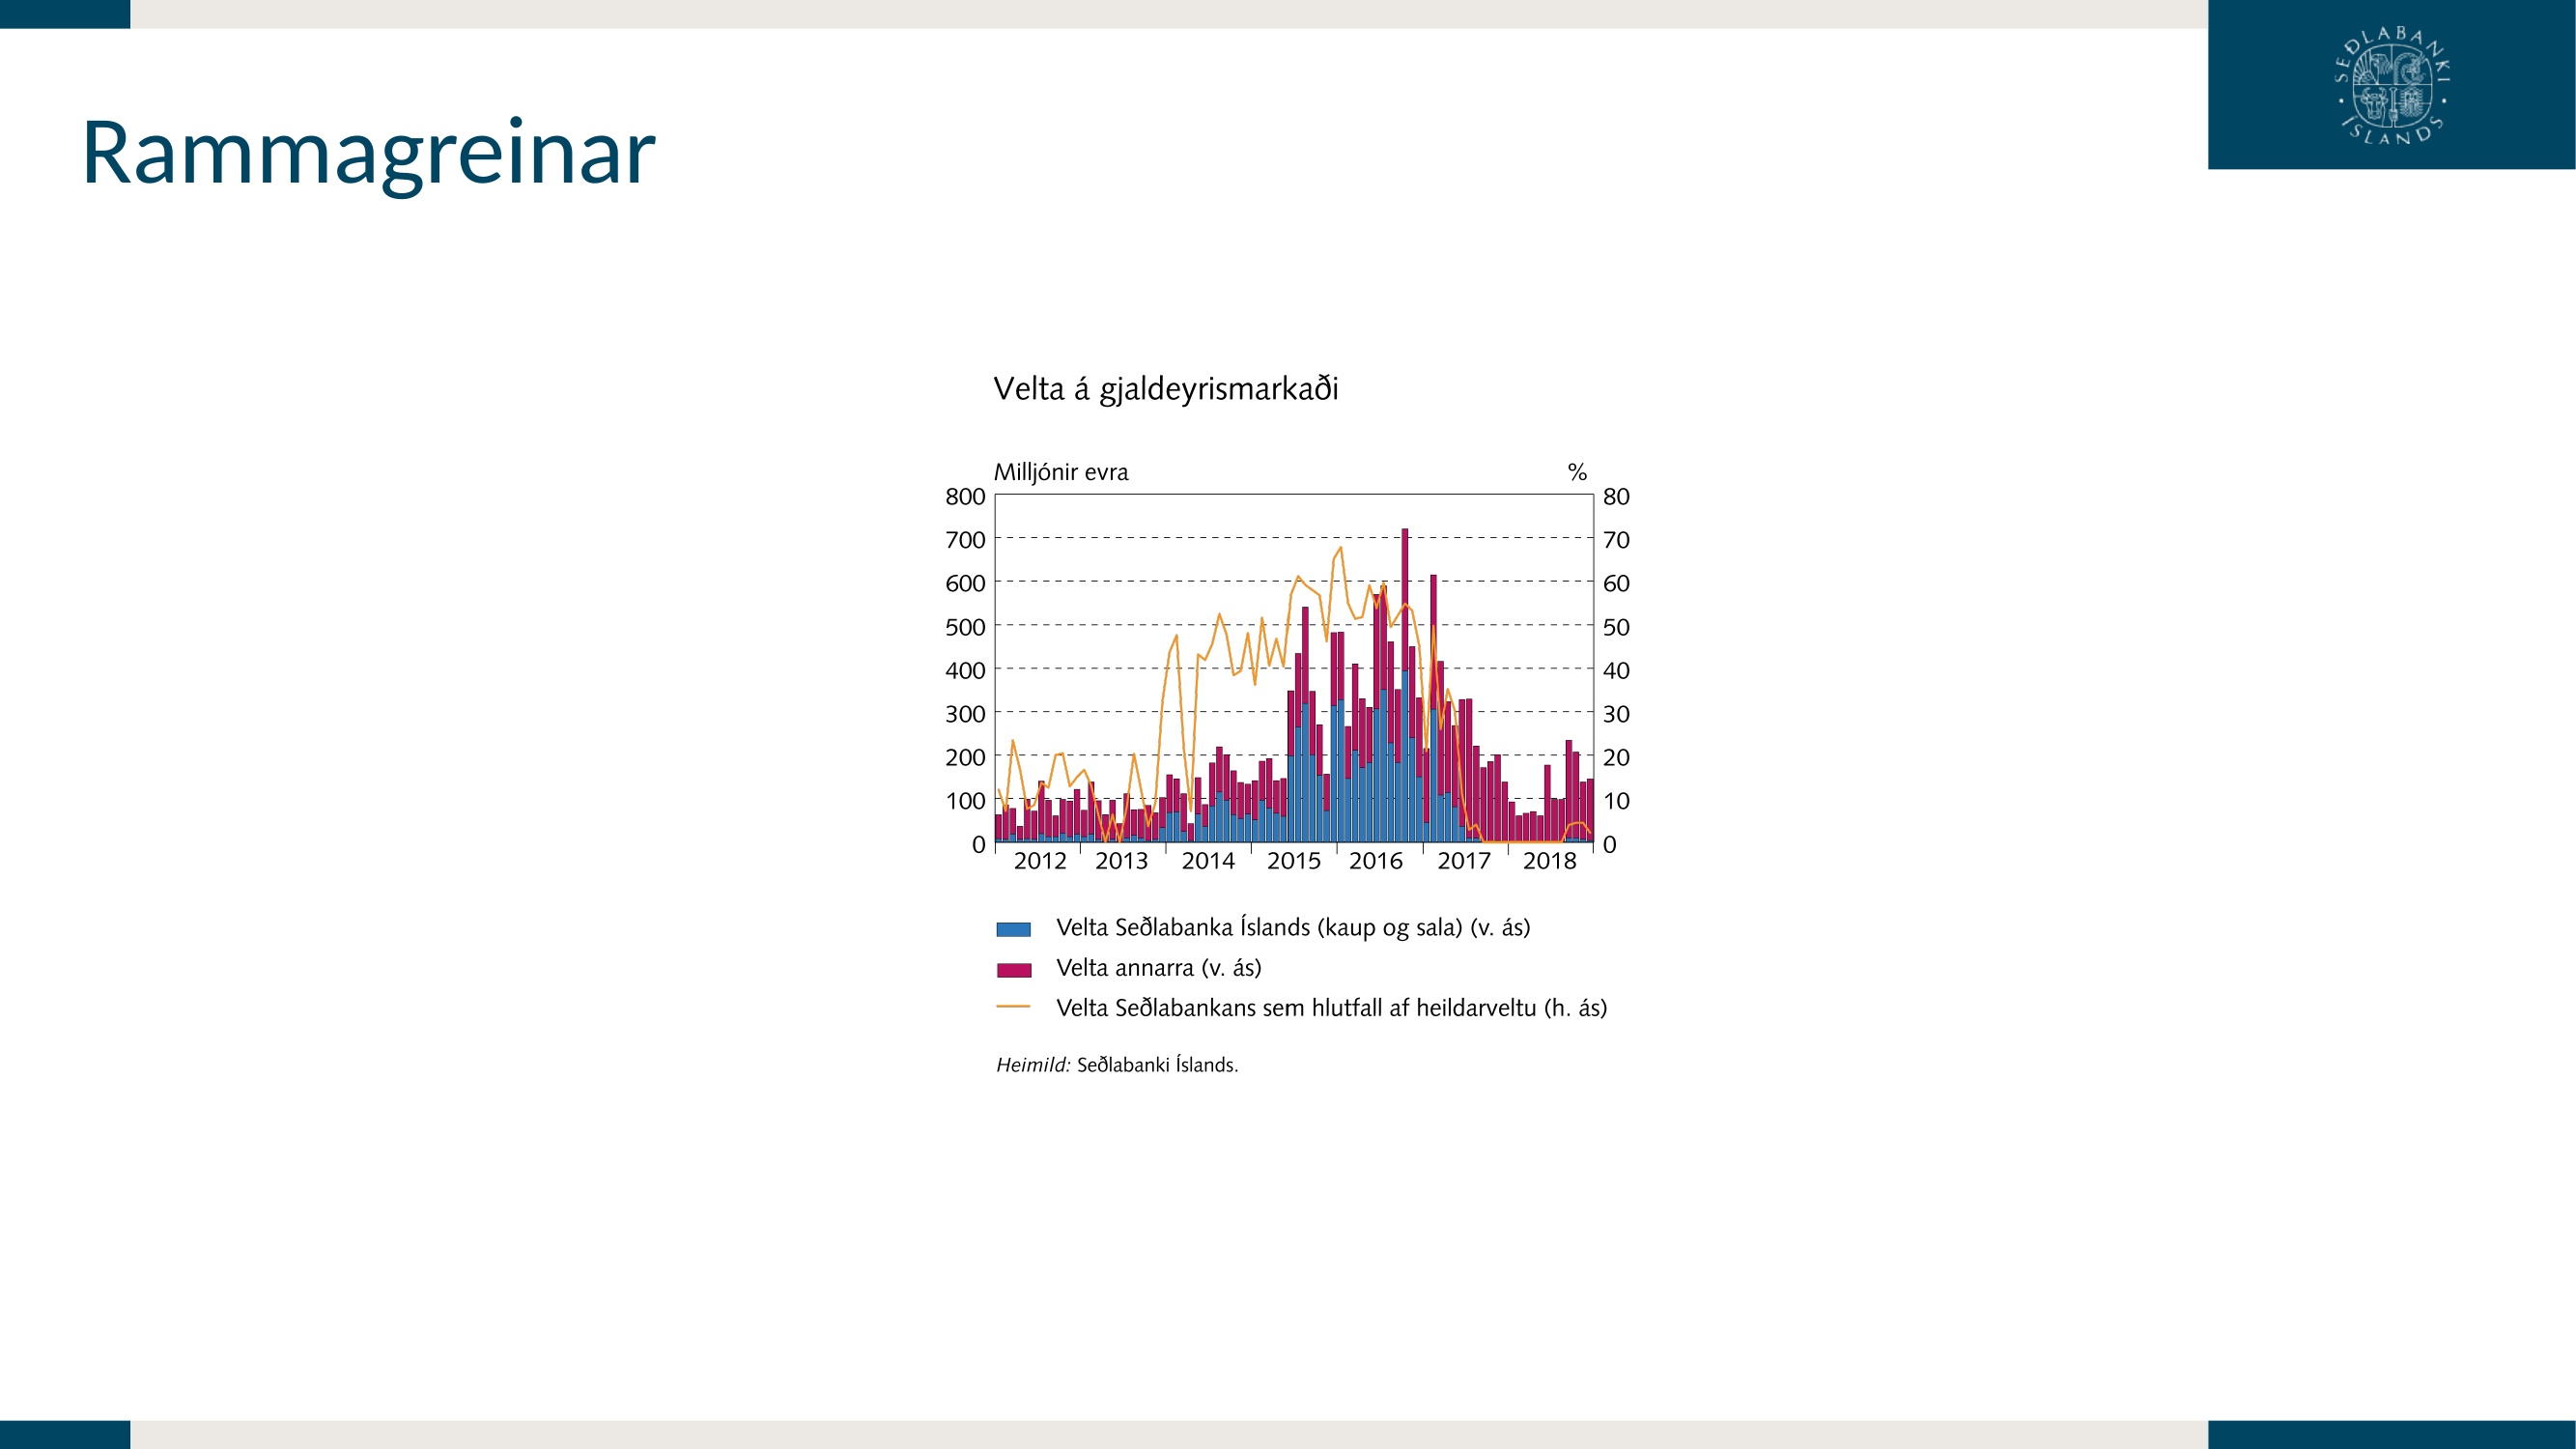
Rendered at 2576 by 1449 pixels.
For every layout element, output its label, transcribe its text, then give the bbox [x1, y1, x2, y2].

picture [945, 372, 1631, 1077]
title Rammagreinar [80, 108, 2129, 312]
